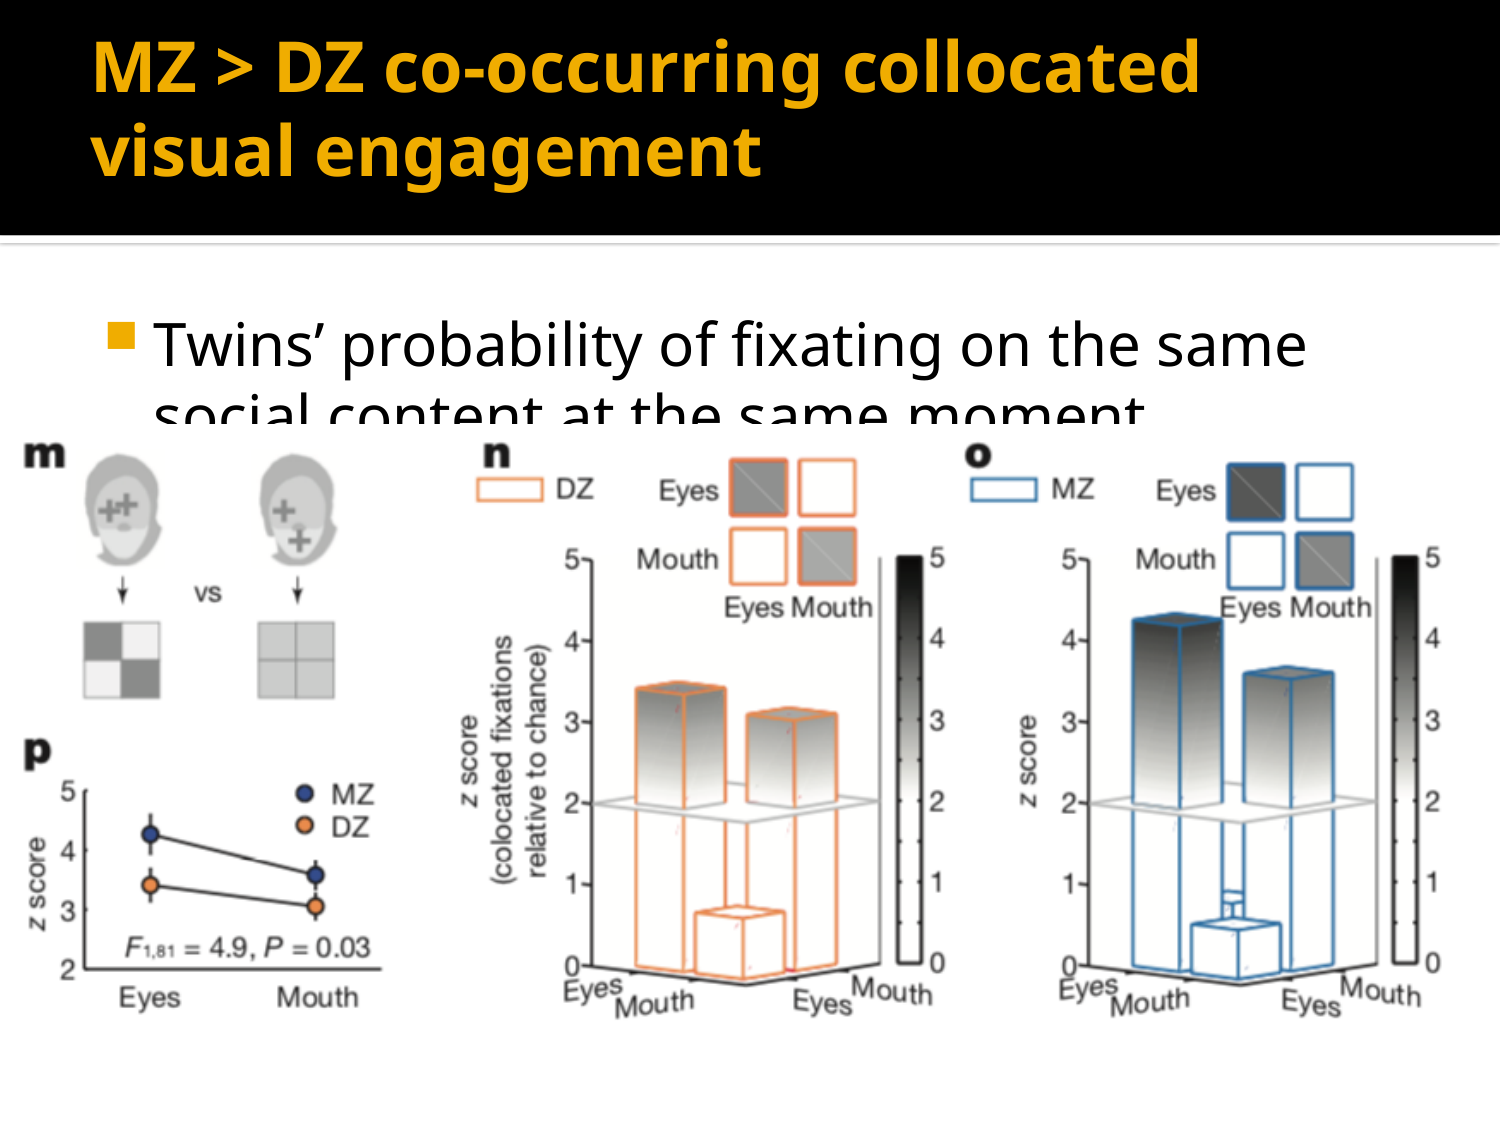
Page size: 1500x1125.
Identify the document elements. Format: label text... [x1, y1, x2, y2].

picture [0, 424, 1483, 1063]
title MZ > DZ co-occurring collocated visual engagement [75, 12, 1425, 200]
list Twins’ probability of fixating on the same social content at the same moment If twin 1 and twin 2 both looked at the eyes (or mouth) at the same time, this counted as a ‘hit’ for shared fixation; if twin 1 looked at the eyes when twin 2 looked at the mouth (or vice versa), this counted as a ‘miss’. Both DZ AND MZ groups showed significant co-occurring collocated visual engagement MZ twins exhibited greater concordance [75, 291, 1425, 423]
